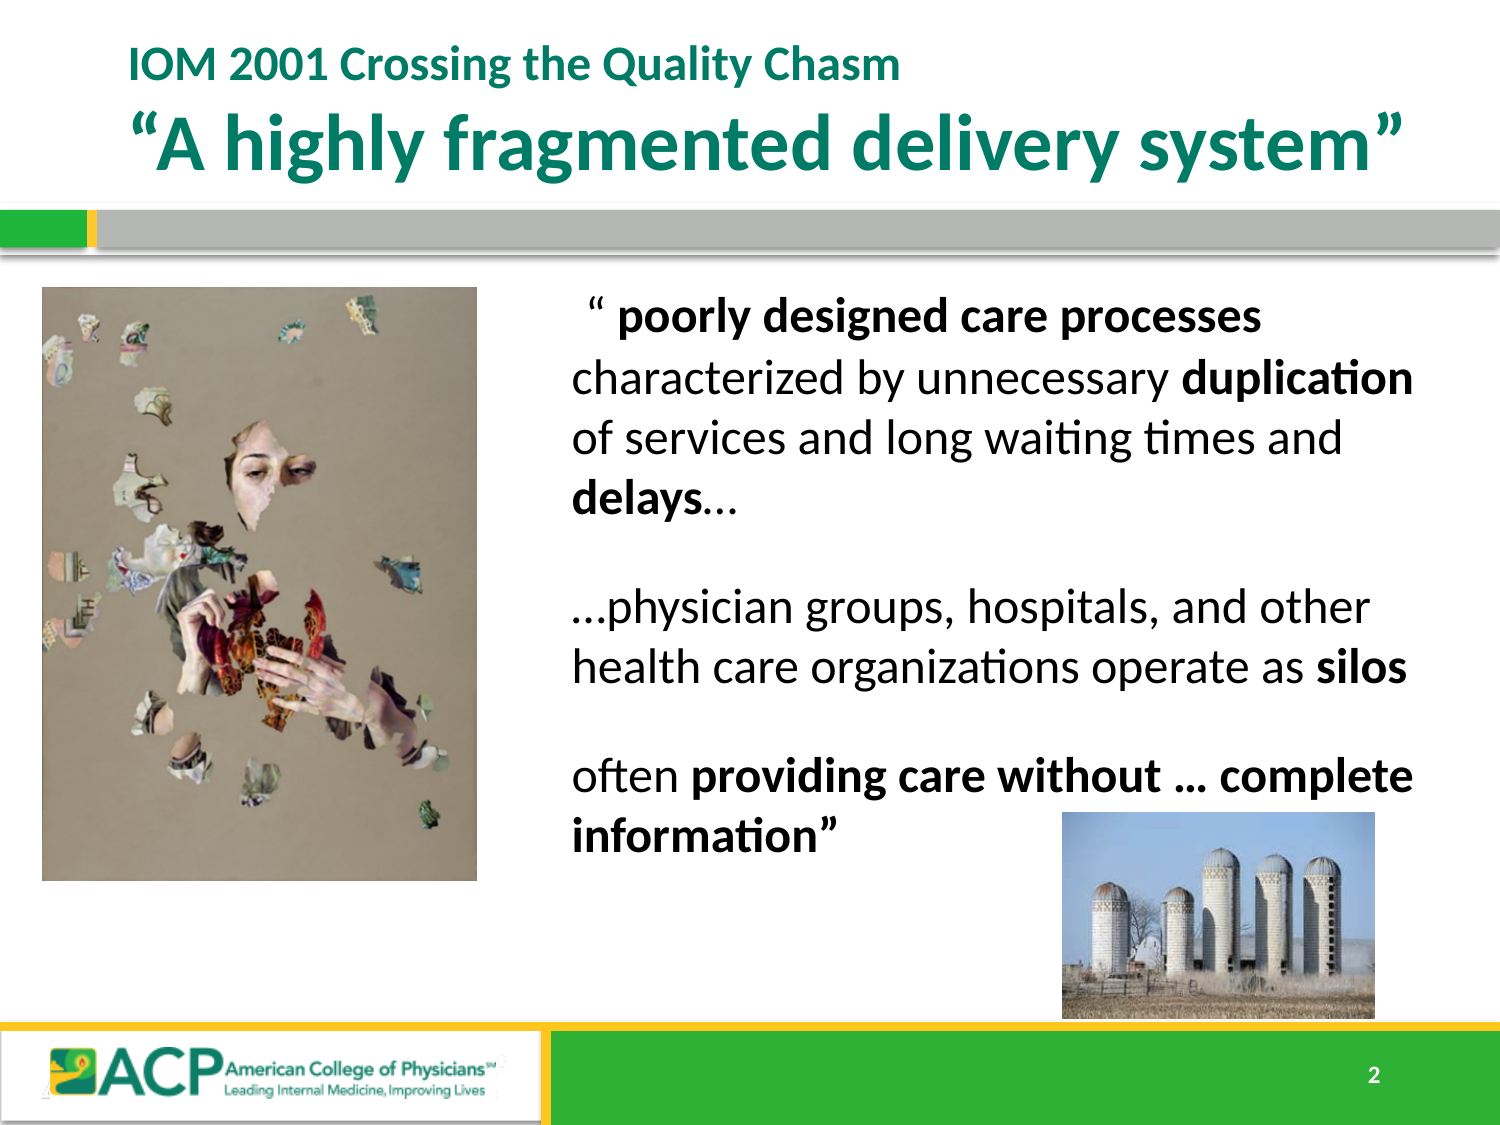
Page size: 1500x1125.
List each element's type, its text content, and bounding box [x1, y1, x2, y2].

picture [50, 1047, 496, 1099]
picture [1062, 812, 1376, 1020]
list “ poorly designed care processes characterized by unnecessary duplication of services and long waiting times and delays… …physician groups, hospitals, and other health care organizations operate as silos often providing care without … complete information” [556, 227, 1450, 1040]
picture [42, 287, 477, 881]
title IOM 2001 Crossing the Quality Chasm “A highly fragmented delivery system” [112, 12, 1475, 205]
